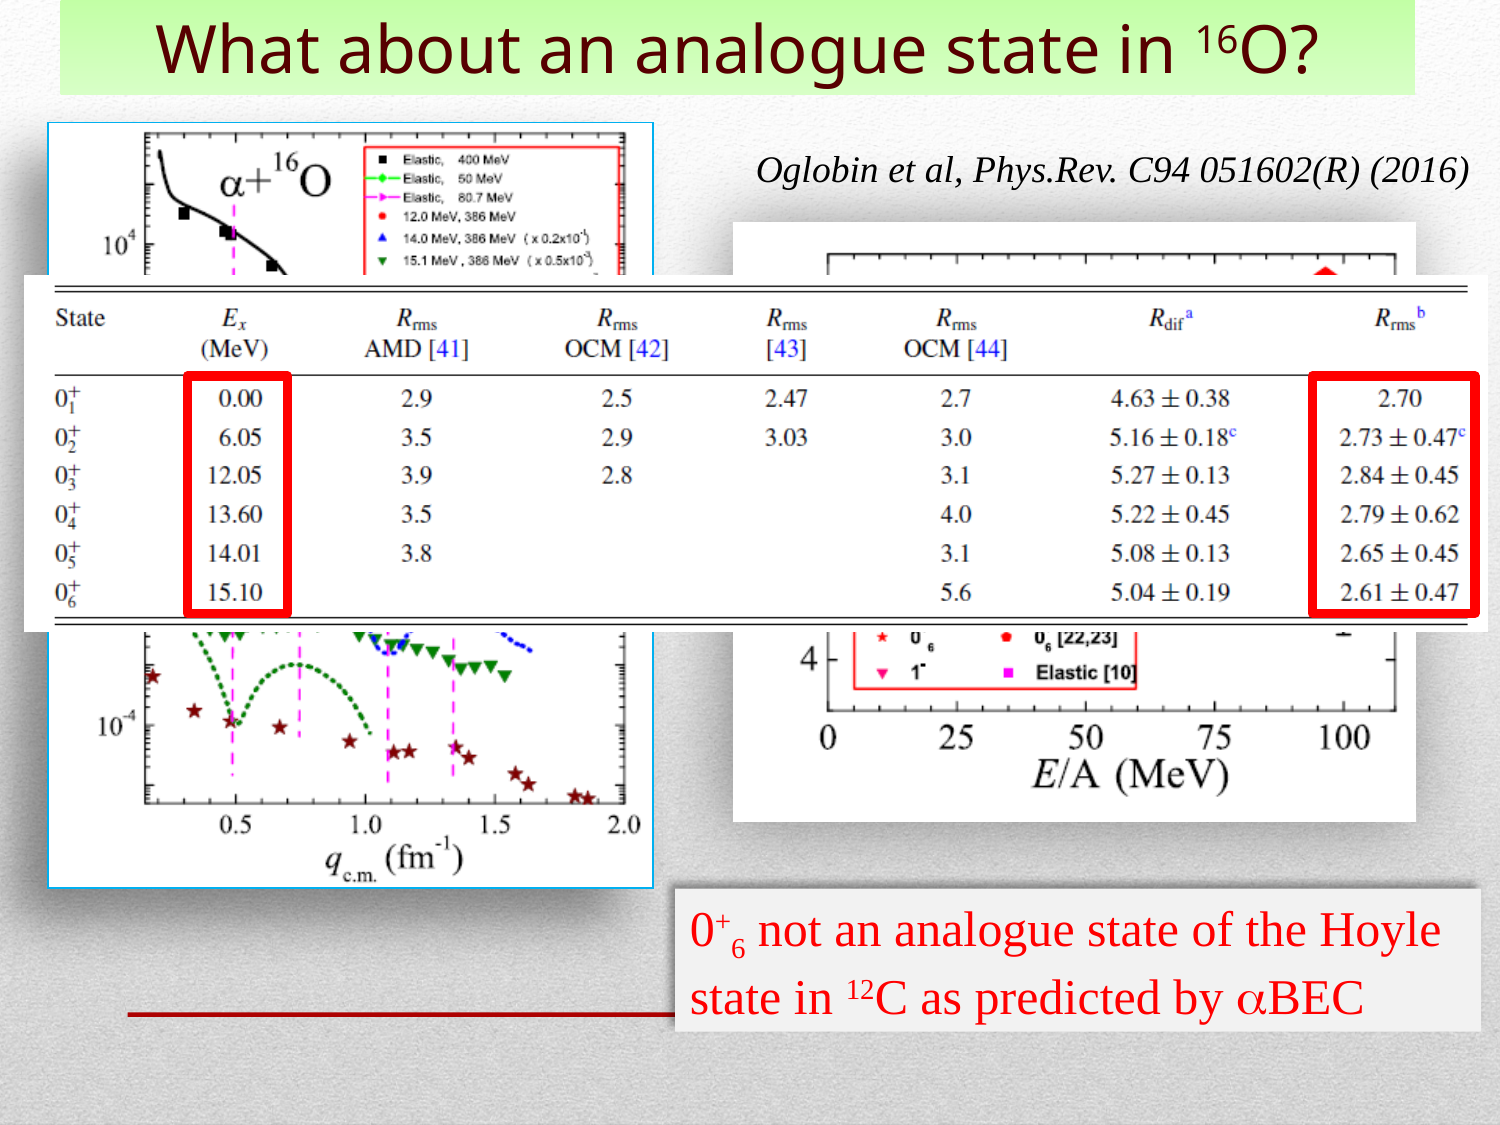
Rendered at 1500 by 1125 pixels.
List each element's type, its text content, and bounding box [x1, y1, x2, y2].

text_box Oglobin et al, Phys.Rev. C94 051602(R) (2016) [741, 137, 1500, 198]
picture [24, 124, 1489, 886]
text_box What about an analogue state in 16O? [60, 0, 1415, 95]
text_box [186, 375, 1476, 615]
text_box 0+6 not an analogue state of the Hoyle state in 12C as predicted by aBEC [675, 888, 1482, 1032]
